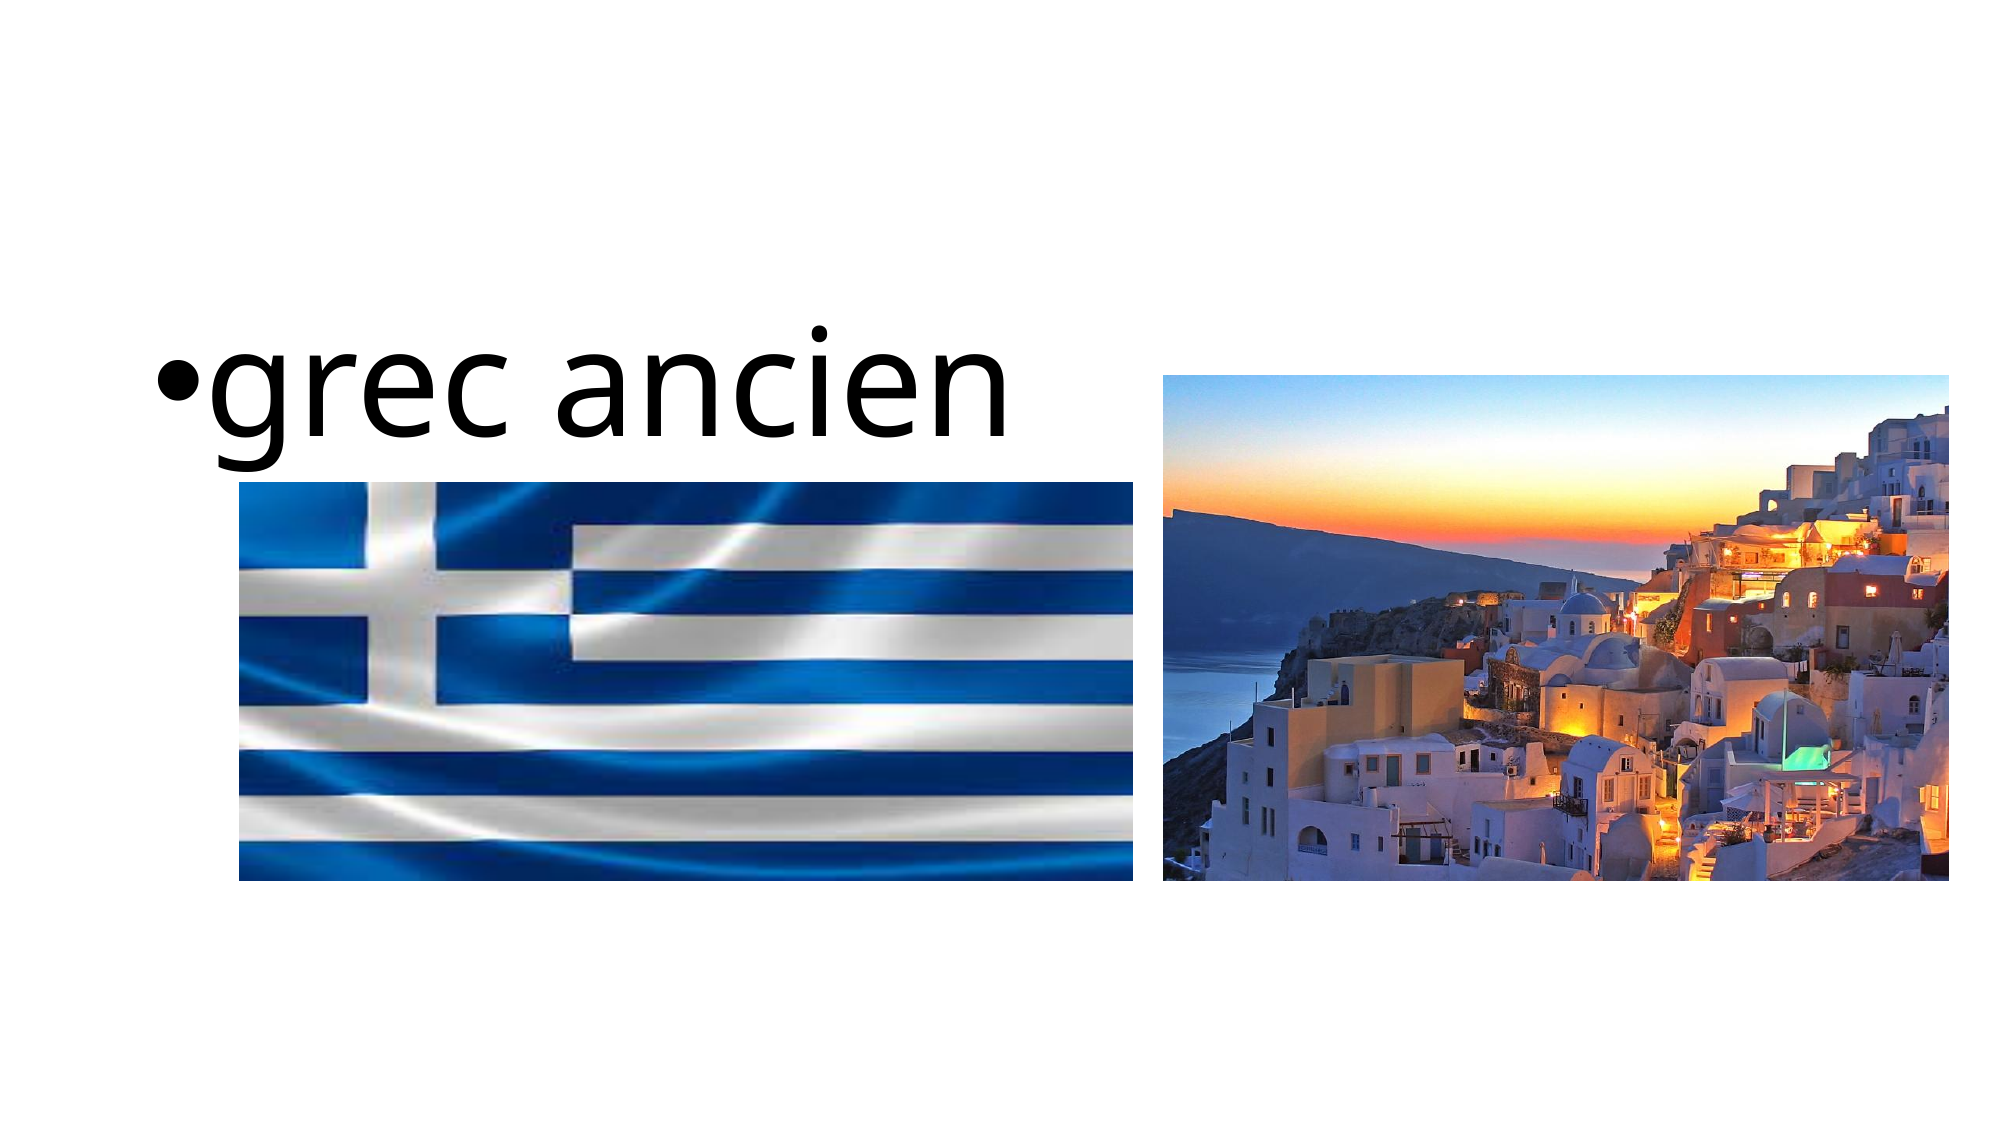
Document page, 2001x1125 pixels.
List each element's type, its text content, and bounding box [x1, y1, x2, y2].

list grec ancien [137, 299, 1863, 1014]
picture [239, 482, 1133, 881]
picture [1162, 375, 1949, 881]
